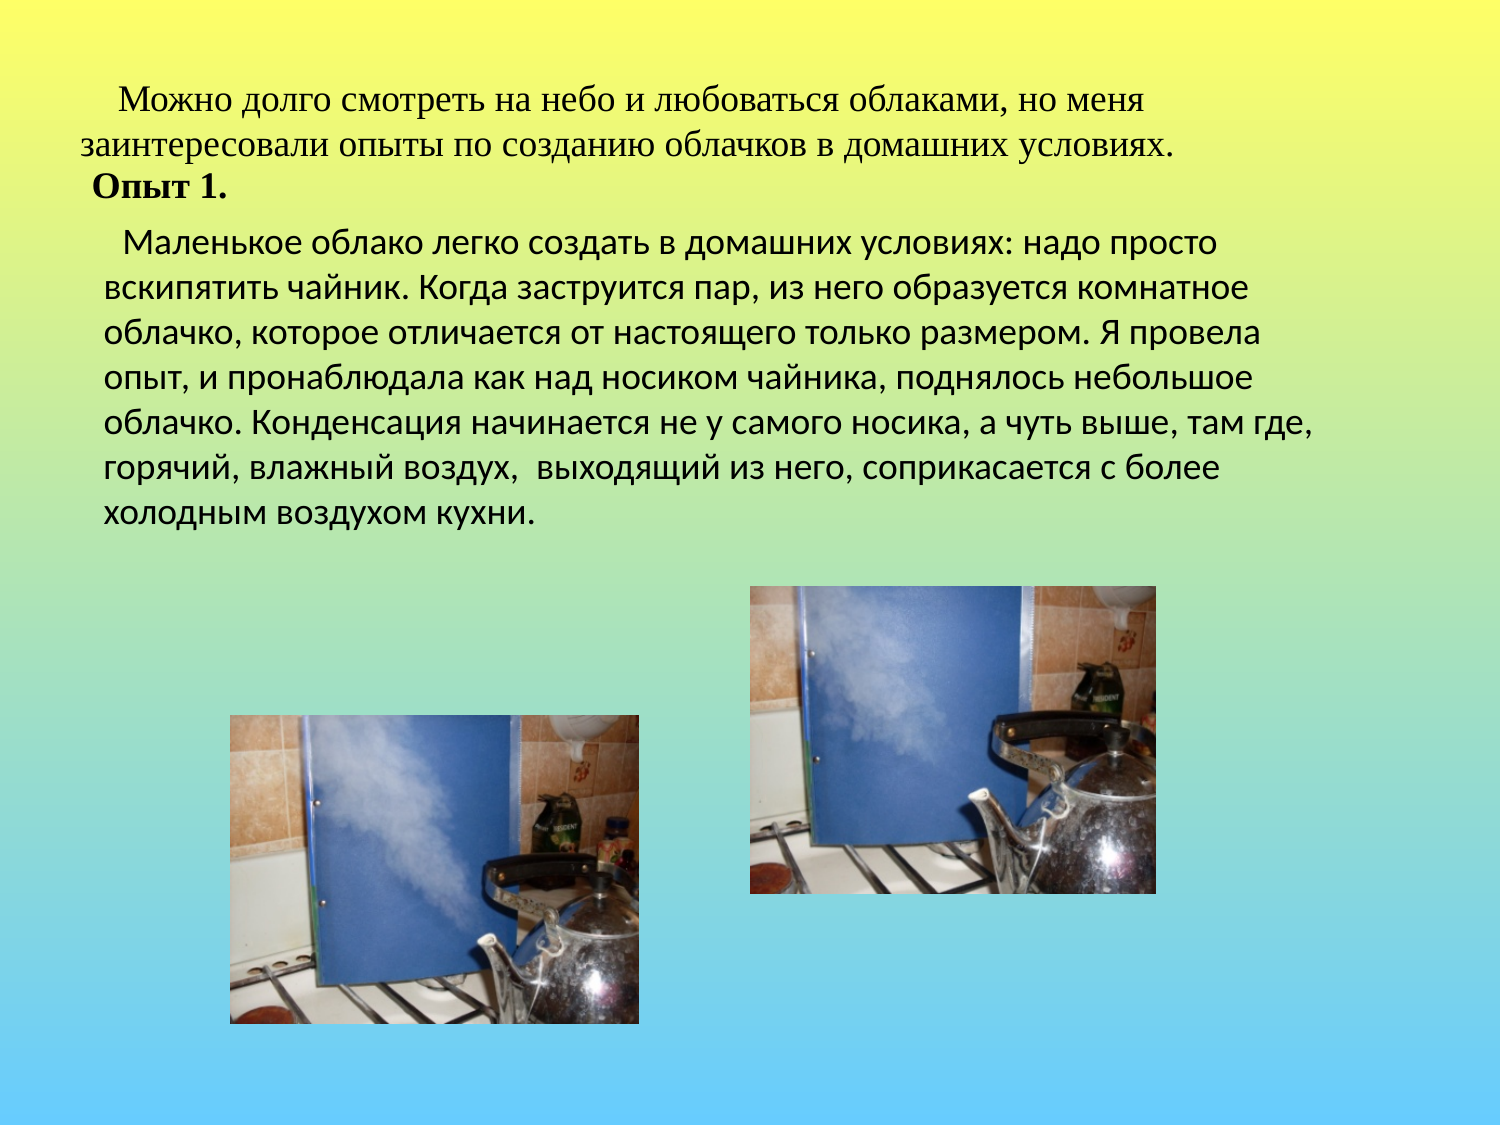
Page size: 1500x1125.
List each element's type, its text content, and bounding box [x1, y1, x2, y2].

picture [229, 715, 640, 1024]
text_box Можно долго смотреть на небо и любоваться облаками, но меня заинтересовали опыты по созданию облачков в домашних условиях. [64, 66, 1412, 171]
text_box Опыт 1. [76, 153, 1276, 259]
picture [749, 585, 1156, 894]
text_box Маленькое облако легко создать в домашних условиях: надо просто вскипятить чайник. Когда заструится пар, из него образуется комнатное облачко, которое отличается от настоящего только размером. Я провела опыт, и пронаблюдала как над носиком чайника, поднялось небольшое облачко. Конденсация начинается не у самого носика, а чуть выше, там где, горячий, влажный воздух, выходящий из него, соприкасается с более холодным воздухом кухни. [88, 209, 1353, 540]
